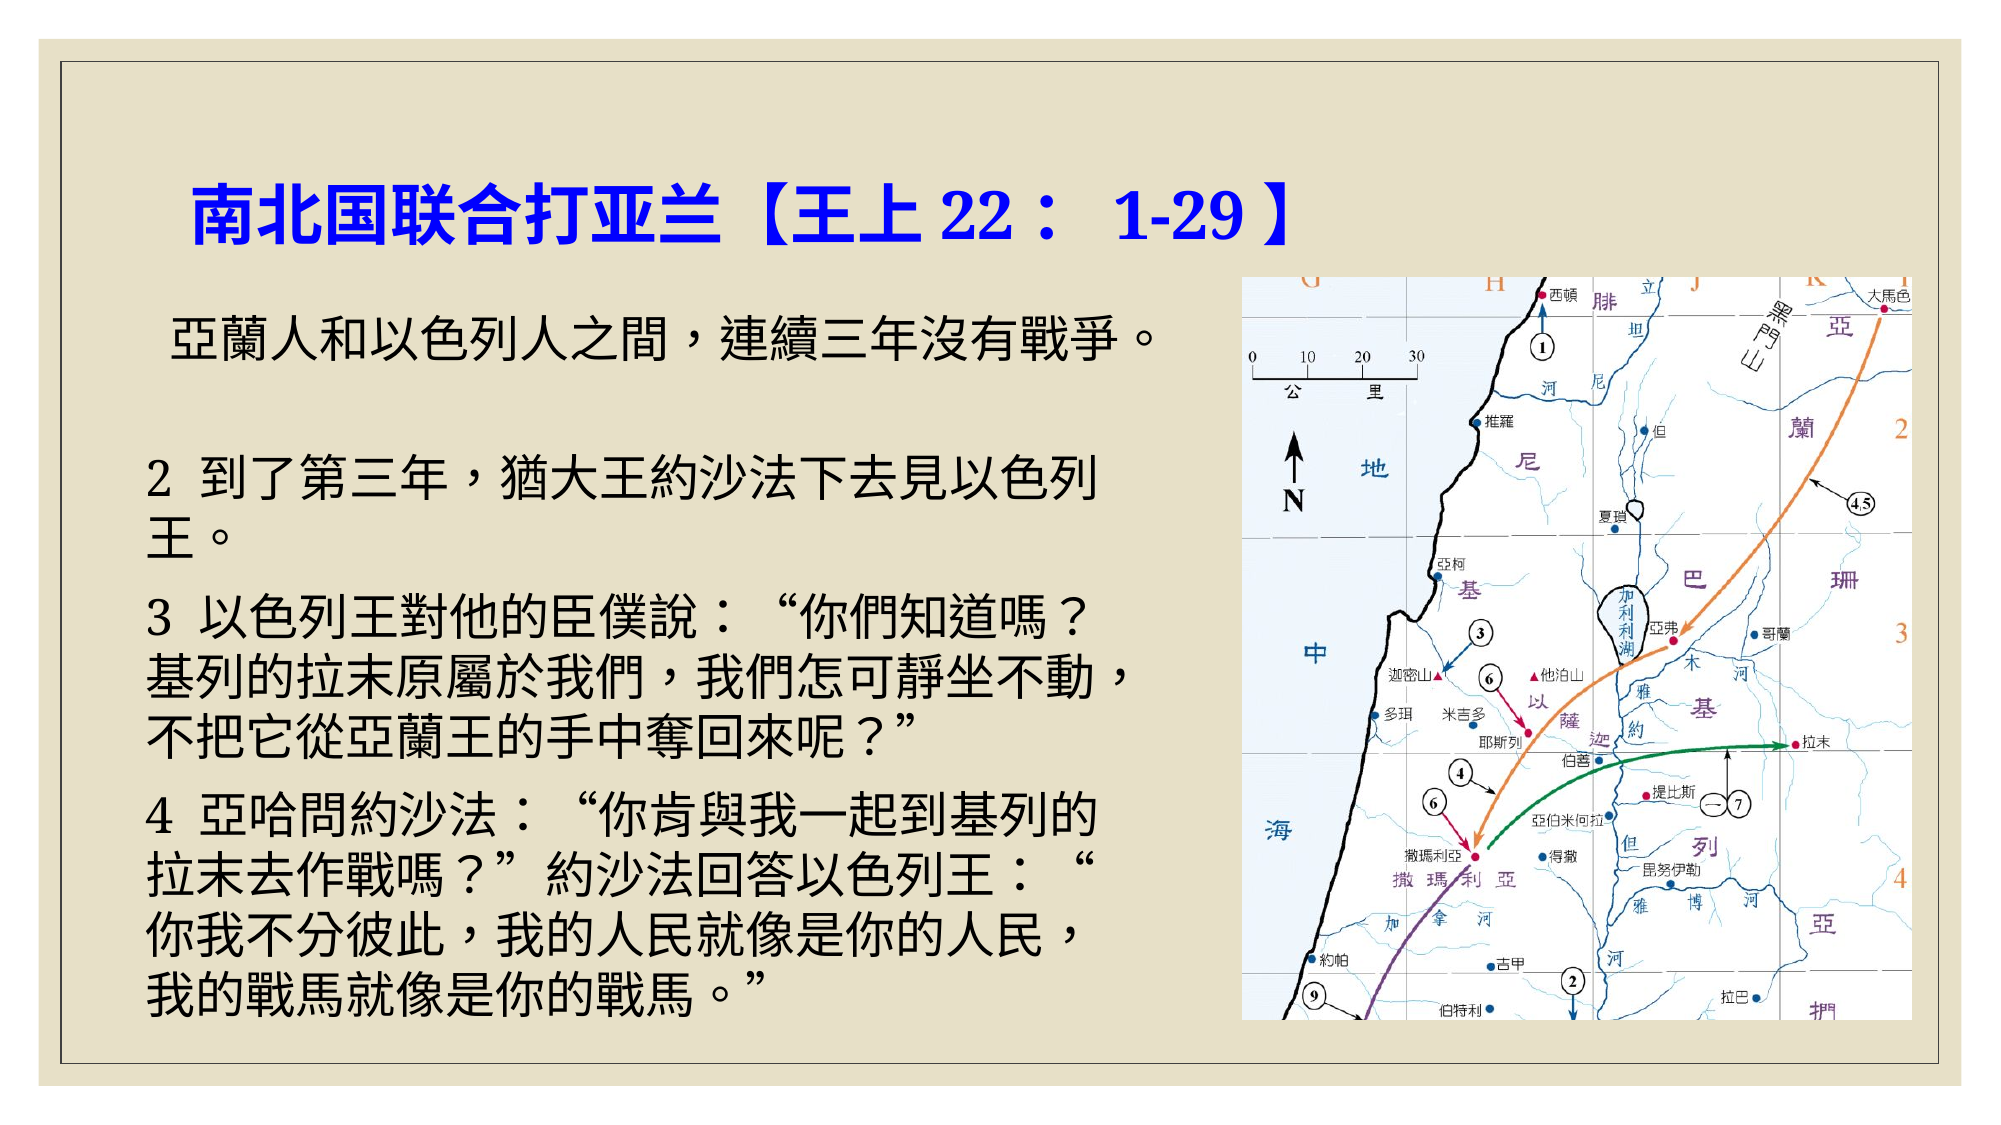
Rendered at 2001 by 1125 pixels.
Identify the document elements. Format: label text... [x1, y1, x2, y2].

list 亞蘭人和以色列人之間，連續三年沒有戰爭。 2 到了第三年，猶大王約沙法下去見以色列王。 3 以色列王對他的臣僕說：“你們知道嗎？基列的拉末原屬於我們，我們怎可靜坐不動，不把它從亞蘭王的手中奪回來呢？” 4 亞哈問約沙法：“你肯與我一起到基列的拉末去作戰嗎？”約沙法回答以色列王：“你我不分彼此，我的人民就像是你的人民，我的戰馬就像是你的戰馬。” [130, 299, 1155, 1067]
picture [1242, 277, 1912, 1020]
title 南北国联合打亚兰【王上22：1-29】 [174, 105, 1825, 331]
